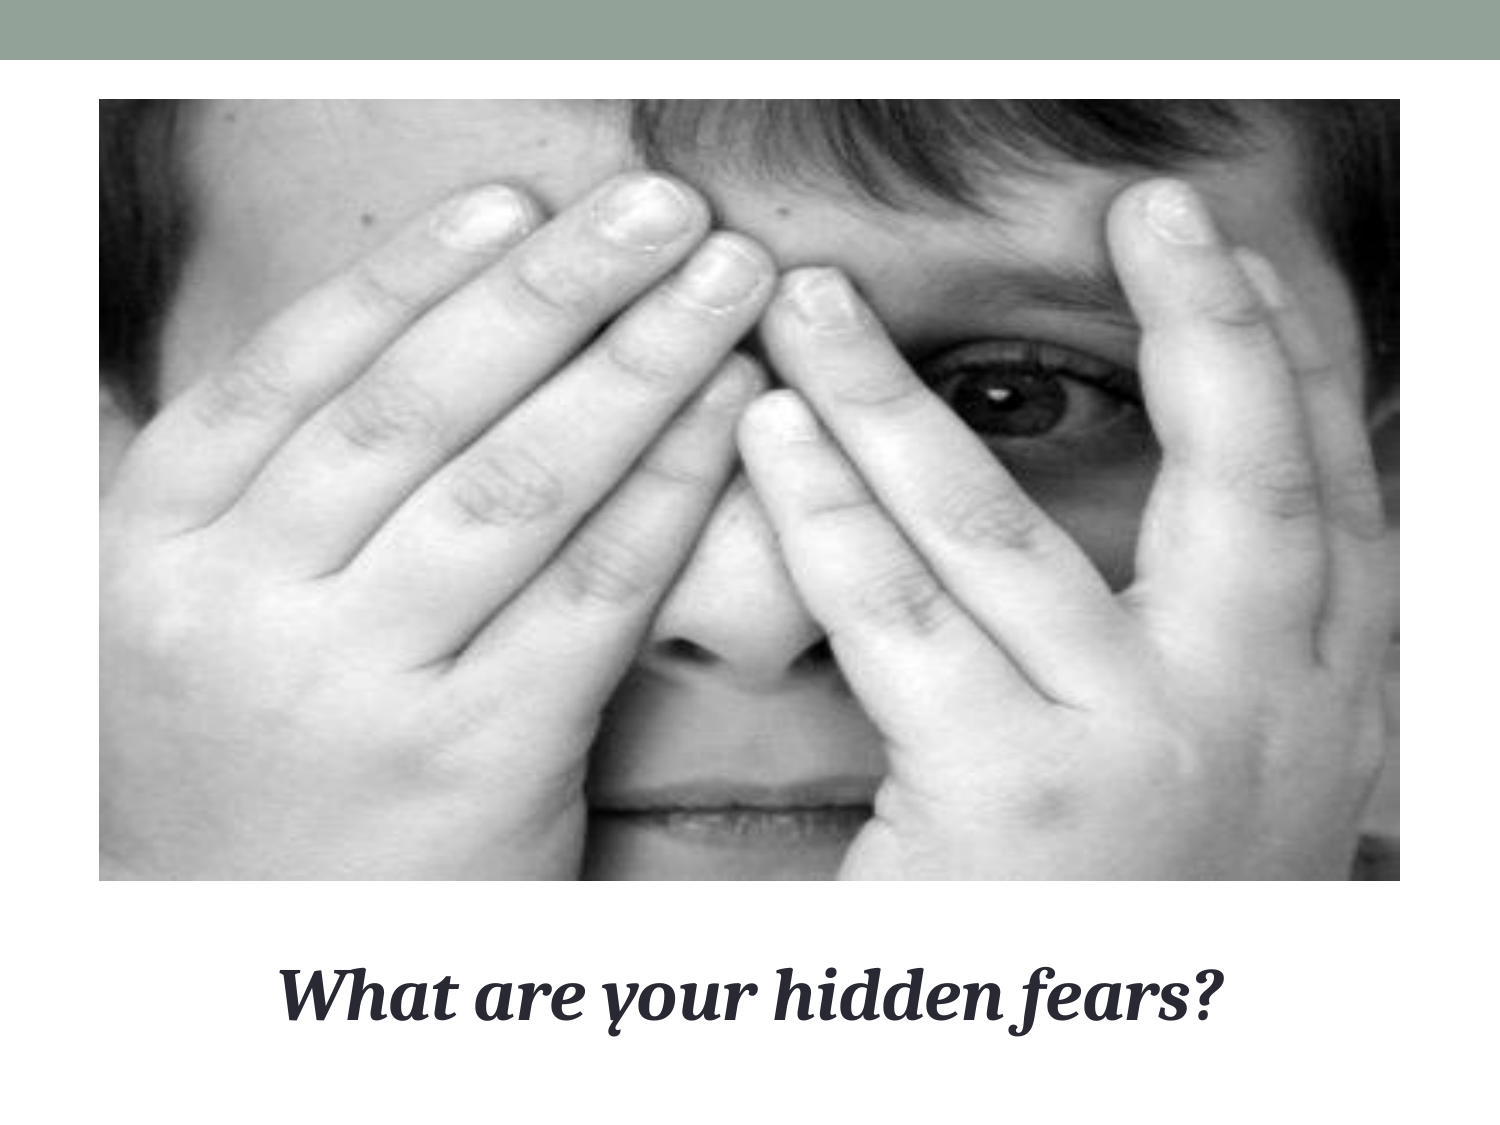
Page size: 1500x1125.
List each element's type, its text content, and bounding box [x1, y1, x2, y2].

picture [99, 99, 1401, 881]
list What are your hidden fears? [75, 937, 1425, 1088]
